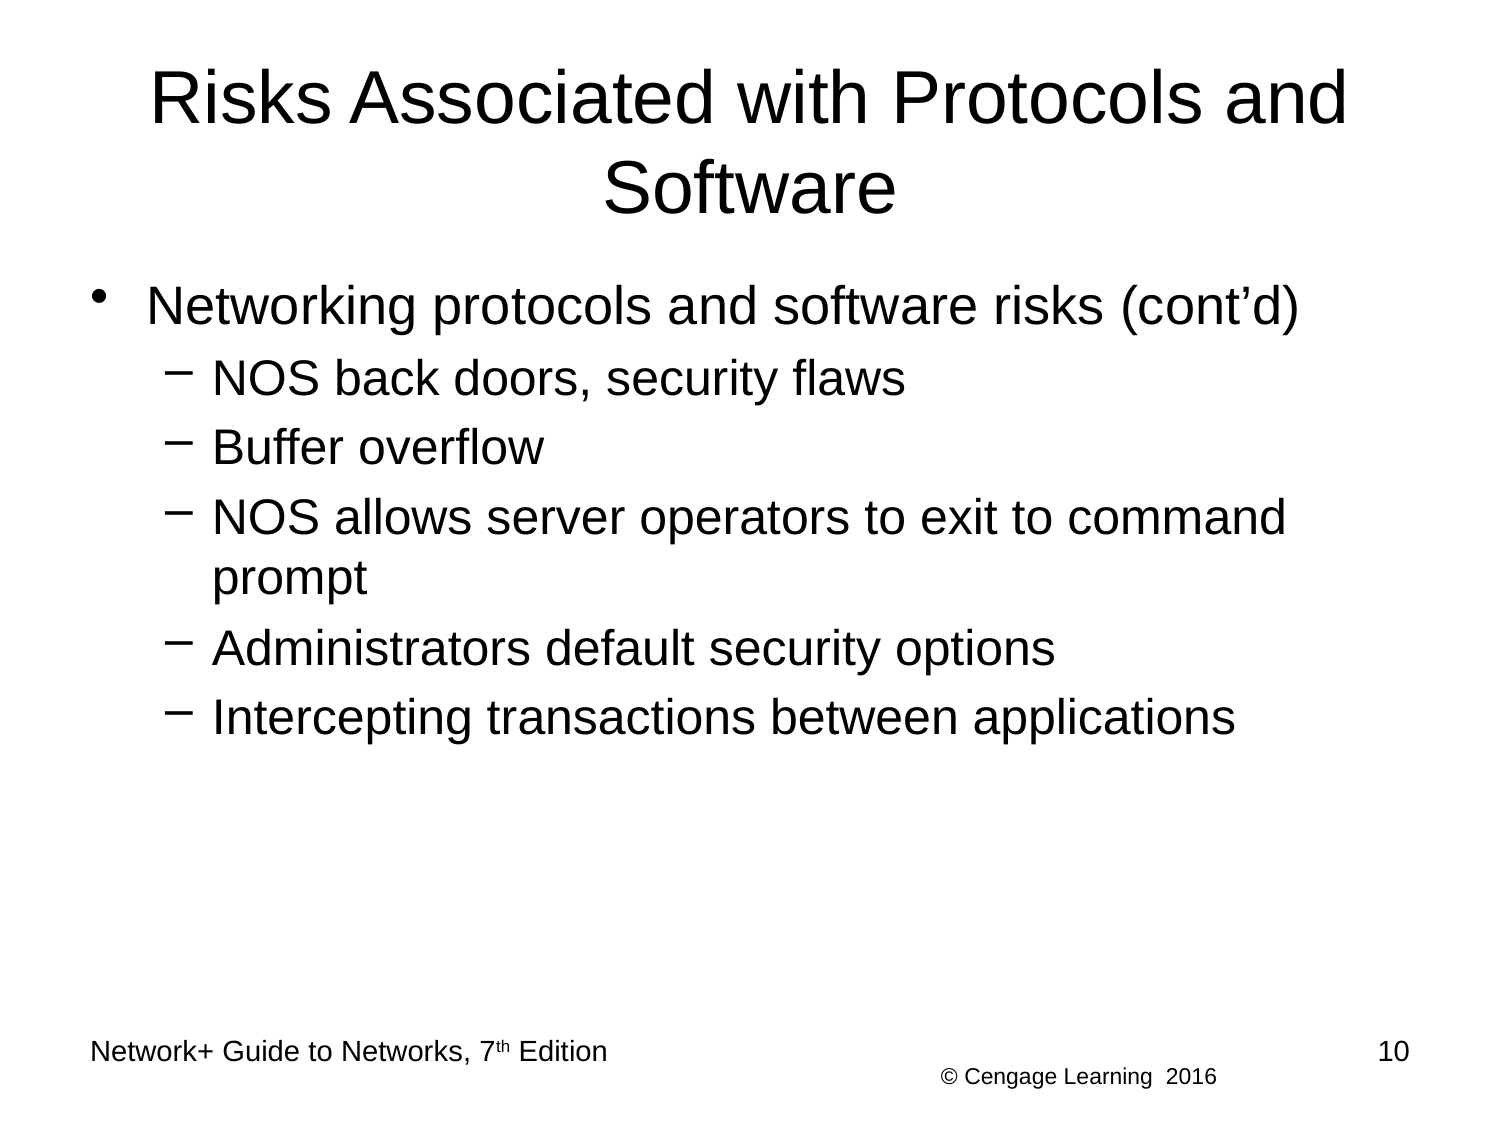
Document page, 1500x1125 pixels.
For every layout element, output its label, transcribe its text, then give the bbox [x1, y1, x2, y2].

list Networking protocols and software risks (cont’d) NOS back doors, security flaws Buffer overflow NOS allows server operators to exit to command prompt Administrators default security options Intercepting transactions between applications [75, 262, 1425, 1005]
footer Network+ Guide to Networks, 7th Edition [74, 1024, 713, 1103]
slide_number 10 [1312, 1024, 1426, 1103]
title Risks Associated with Protocols and Software [75, 45, 1425, 233]
